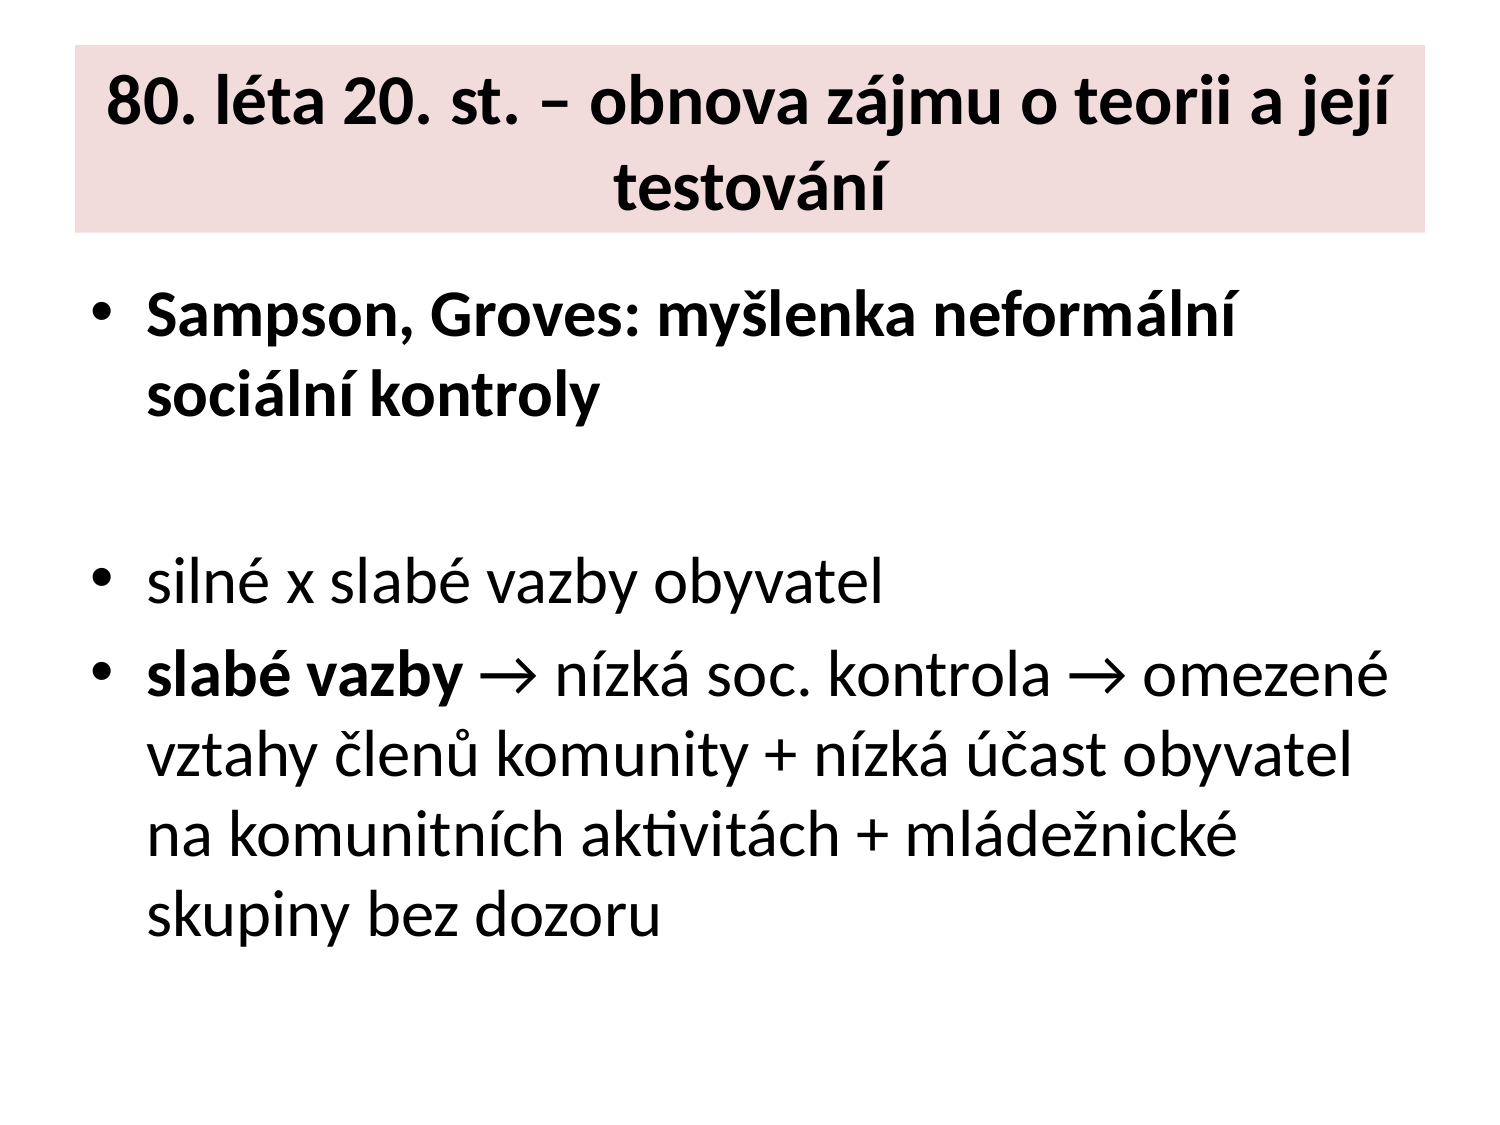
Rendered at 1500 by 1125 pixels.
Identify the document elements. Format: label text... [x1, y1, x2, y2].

title 80. léta 20. st. – obnova zájmu o teorii a její testování [75, 45, 1425, 233]
list Sampson, Groves: myšlenka neformální sociální kontroly silné x slabé vazby obyvatel slabé vazby → nízká soc. kontrola → omezené vztahy členů komunity + nízká účast obyvatel na komunitních aktivitách + mládežnické skupiny bez dozoru [75, 262, 1425, 1005]
